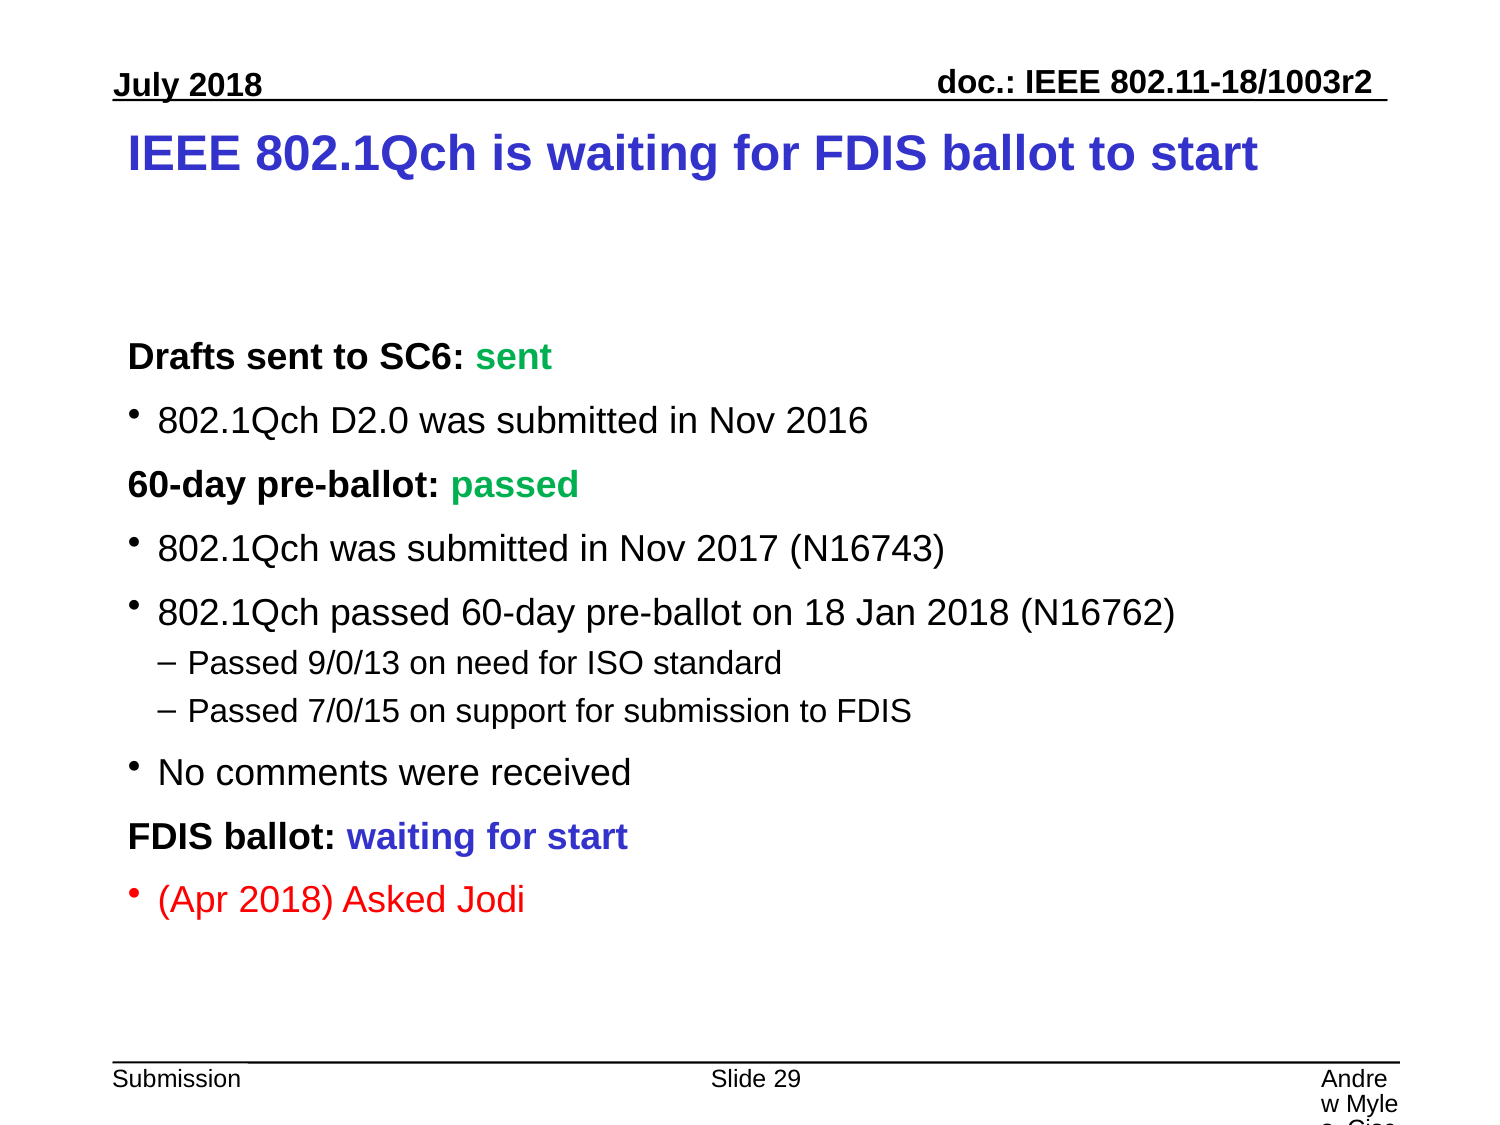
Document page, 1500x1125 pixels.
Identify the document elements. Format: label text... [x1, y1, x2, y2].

title IEEE 802.1Qch is waiting for FDIS ballot to start [112, 112, 1388, 288]
slide_number Slide 29 [709, 1061, 803, 1093]
list Drafts sent to SC6: sent 802.1Qch D2.0 was submitted in Nov 2016 60-day pre-ballot: passed 802.1Qch was submitted in Nov 2017 (N16743) 802.1Qch passed 60-day pre-ballot on 18 Jan 2018 (N16762) Passed 9/0/13 on need for ISO standard Passed 7/0/15 on support for submission to FDIS No comments were received FDIS ballot: waiting for start (Apr 2018) Asked Jodi [112, 324, 1388, 1000]
footer Andrew Myles, Cisco [1320, 1061, 1402, 1093]
